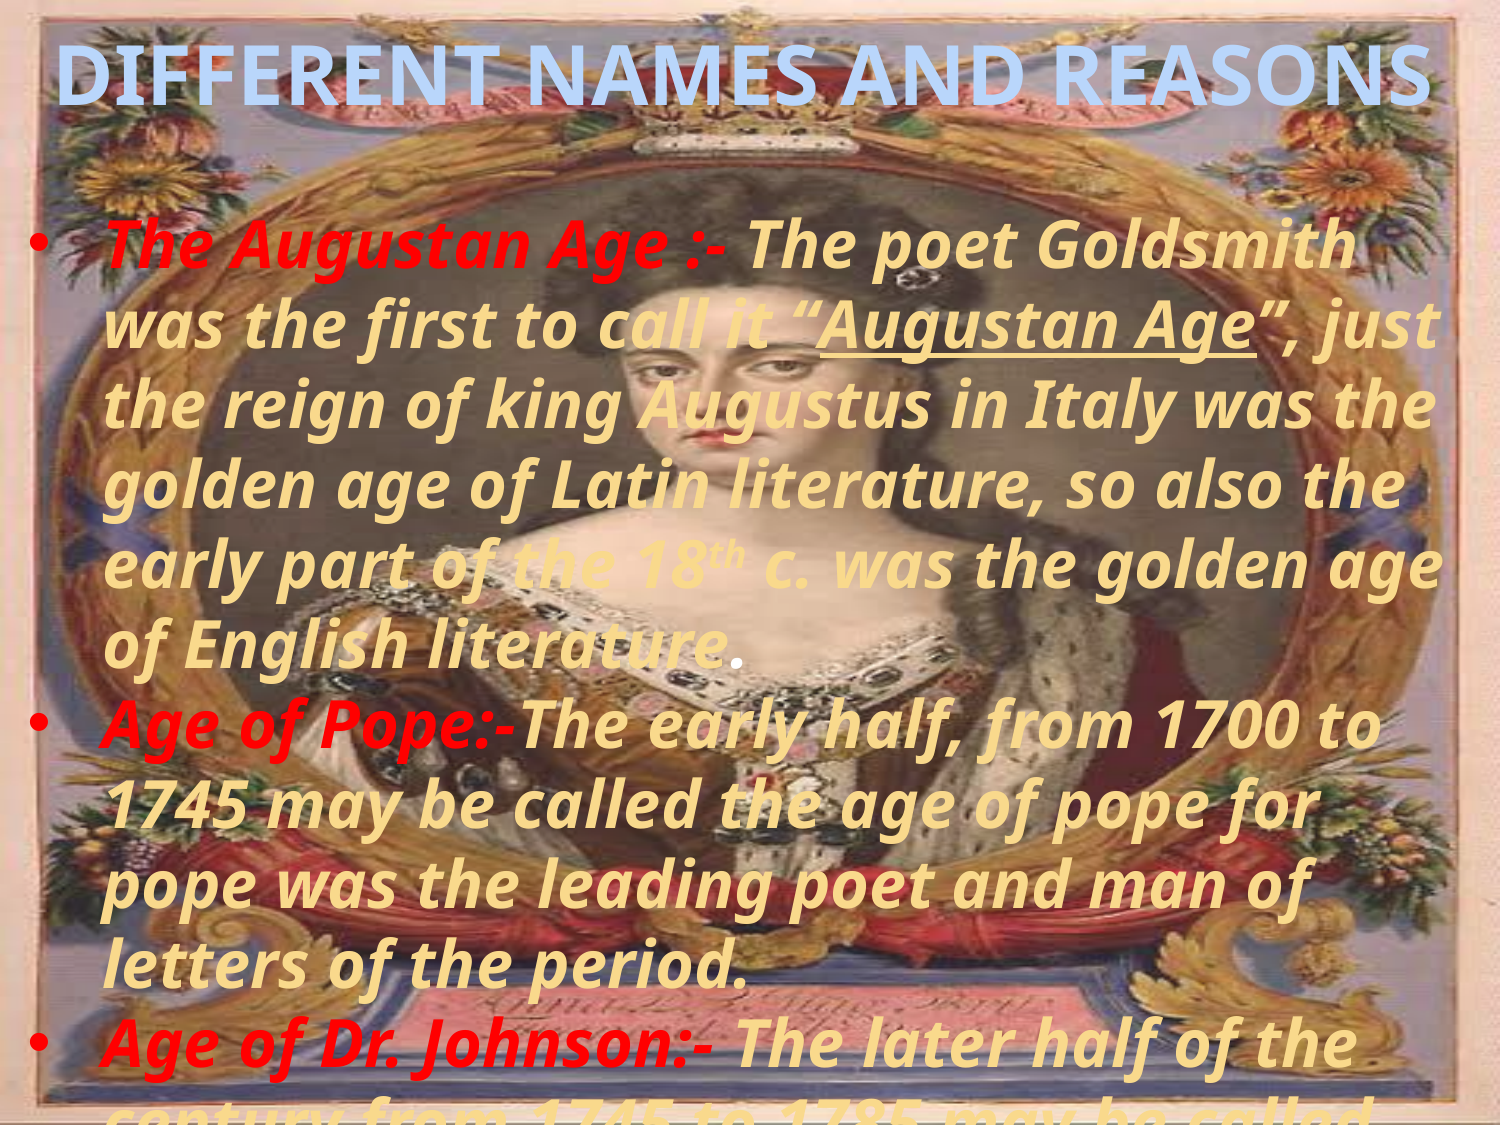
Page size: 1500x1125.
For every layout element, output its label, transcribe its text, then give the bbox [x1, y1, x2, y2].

text_box DIFFERENT NAMES AND REASONS The Augustan Age :- The poet Goldsmith was the first to call it “Augustan Age”, just the reign of king Augustus in Italy was the golden age of Latin literature, so also the early part of the 18th c. was the golden age of English literature. Age of Pope:-The early half, from 1700 to 1745 may be called the age of pope for pope was the leading poet and man of letters of the period. Age of Dr. Johnson:- The later half of the century from 1745 to 1785 may be called the age of Dr. Johnson . He was the leading literary figure. [12, 14, 1475, 1125]
